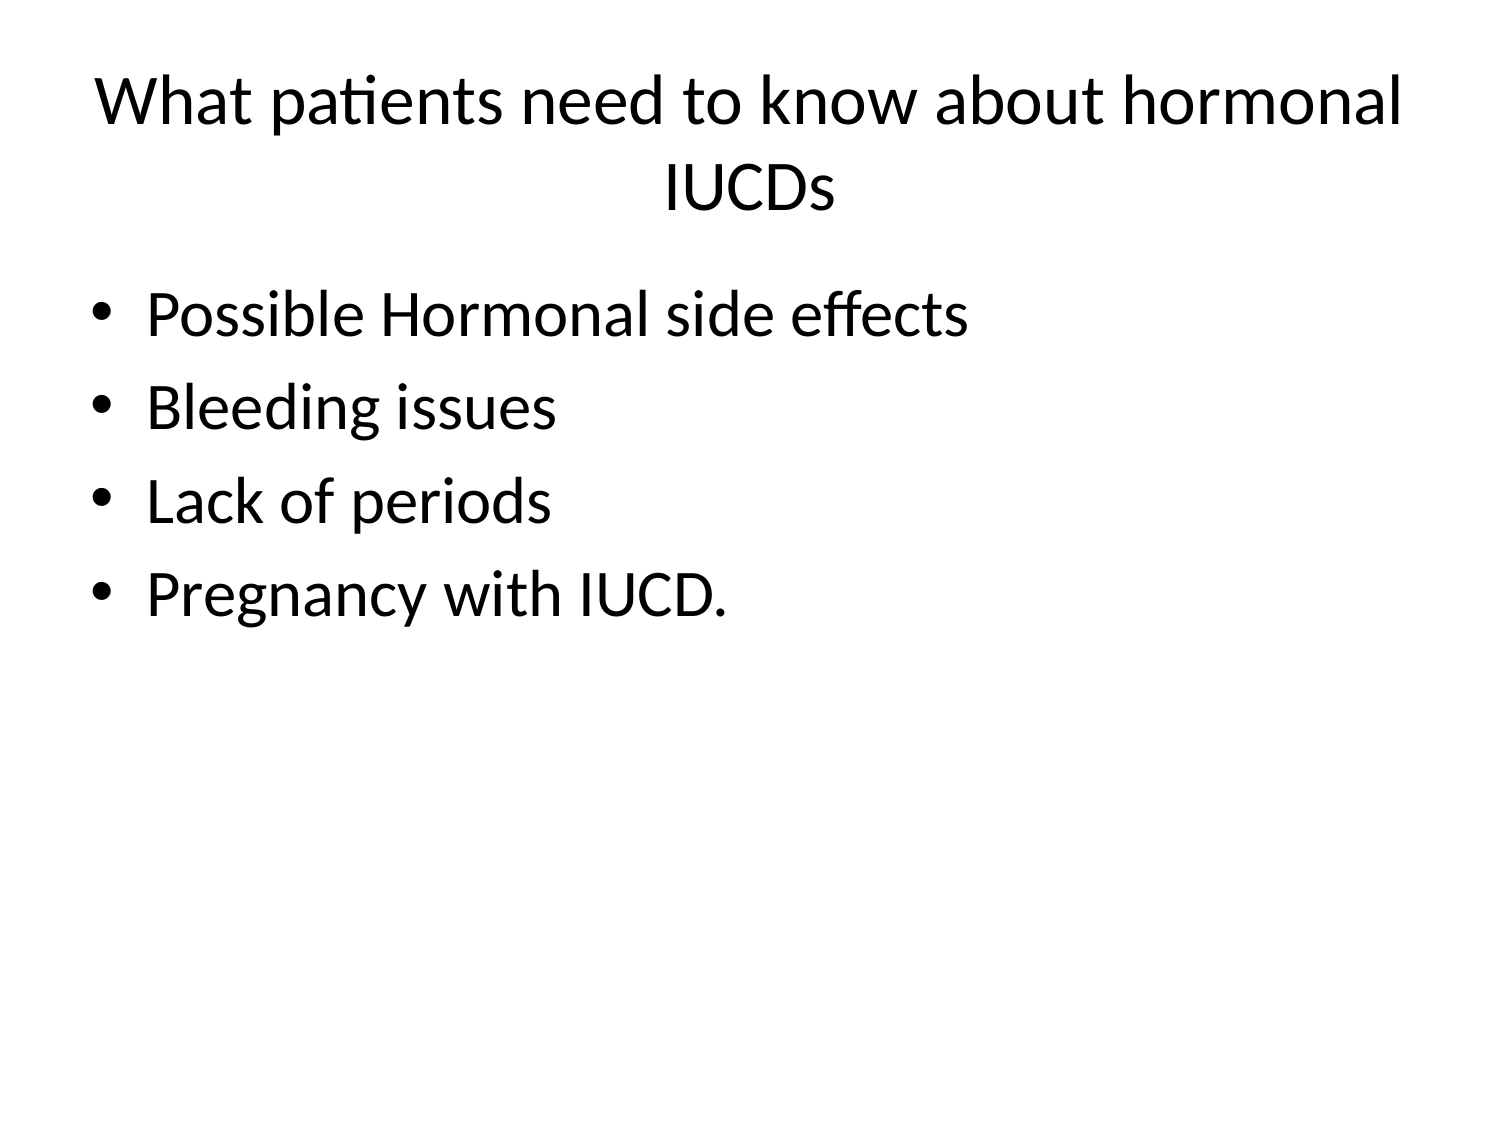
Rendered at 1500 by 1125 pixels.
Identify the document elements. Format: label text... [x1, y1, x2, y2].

title What patients need to know about hormonal IUCDs [75, 45, 1425, 233]
list Possible Hormonal side effects Bleeding issues Lack of periods Pregnancy with IUCD. [75, 262, 1425, 1005]
